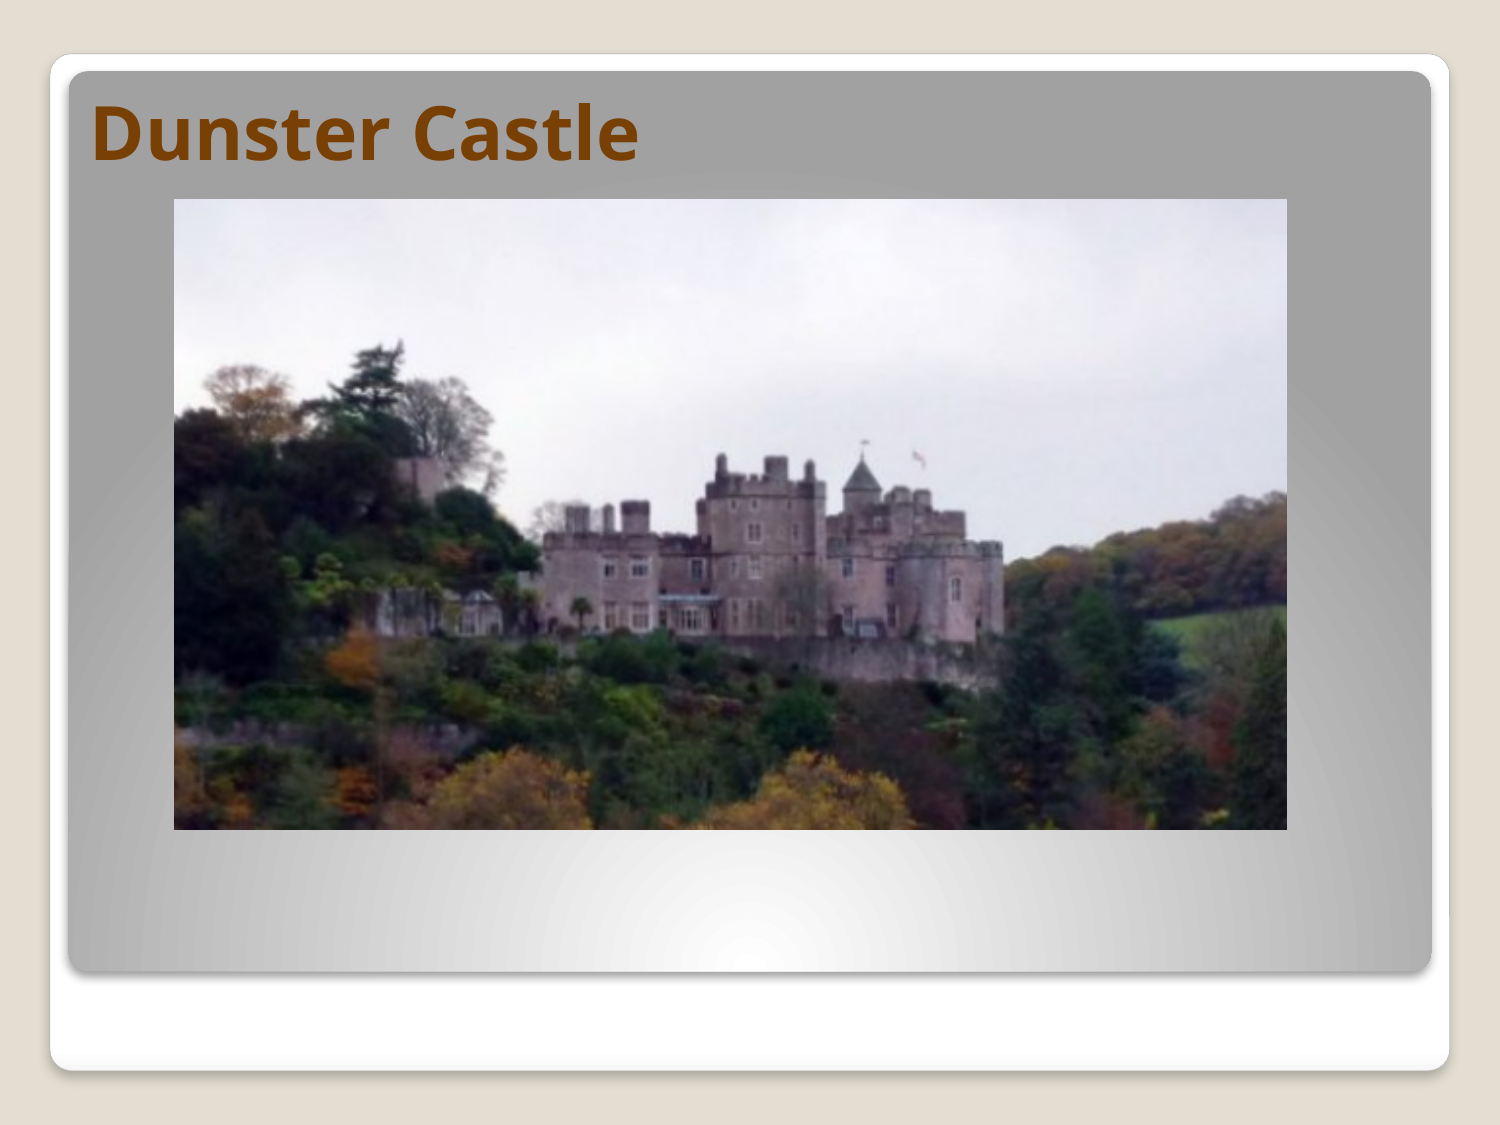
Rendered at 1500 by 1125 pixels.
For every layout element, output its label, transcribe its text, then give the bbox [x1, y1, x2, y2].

picture [174, 199, 1288, 830]
title Dunster Castle [75, 62, 1418, 183]
